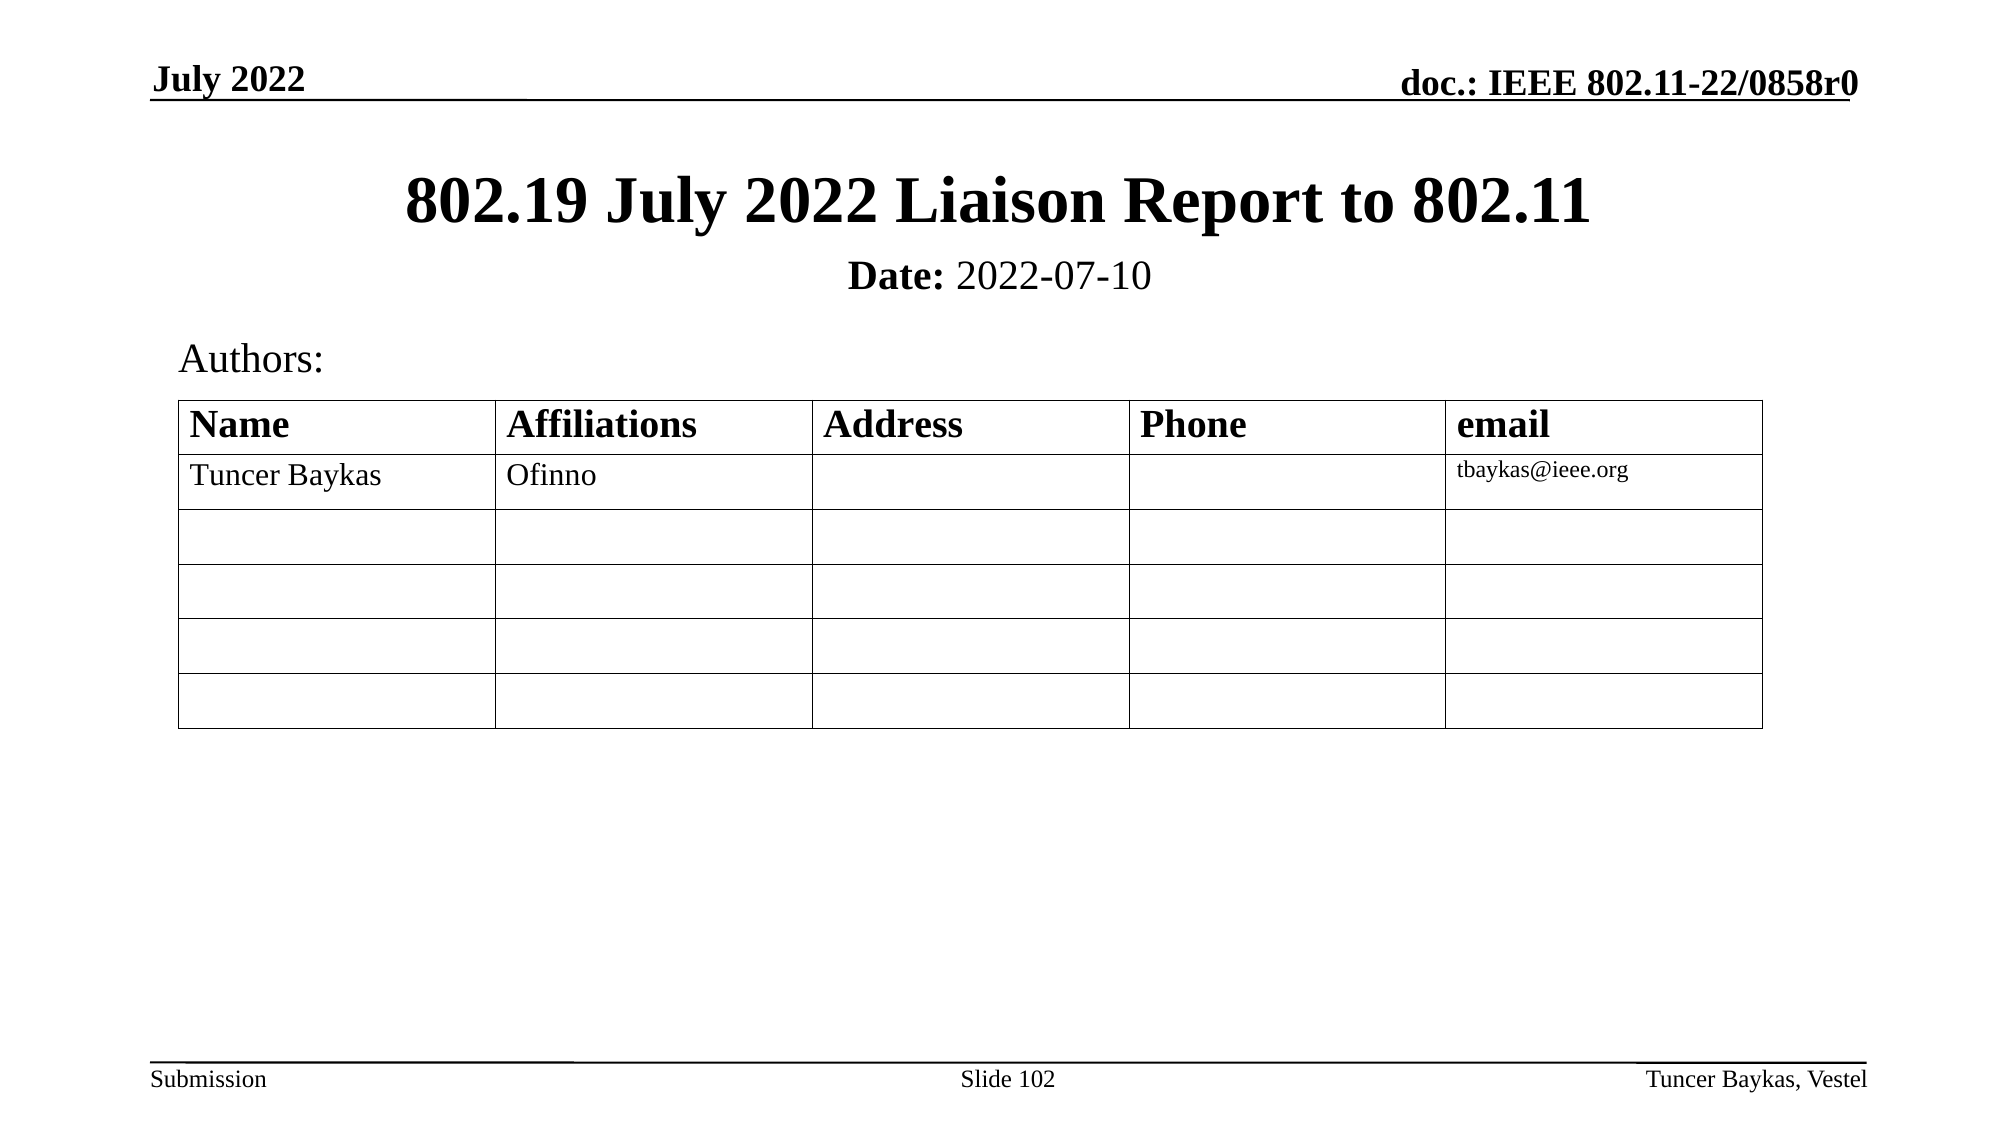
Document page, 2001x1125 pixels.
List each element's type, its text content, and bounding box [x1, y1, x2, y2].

slide_number Slide 102 [950, 1061, 1067, 1123]
text_box Authors: [162, 323, 401, 387]
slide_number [152, 54, 563, 100]
title 802.19 July 2022 Liaison Report to 802.11 [149, 74, 1851, 317]
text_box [163, 399, 1813, 799]
subtitle Date: 2022-07-10 [299, 239, 1701, 319]
footer Tuncer Baykas, Vestel [1171, 1061, 1869, 1093]
